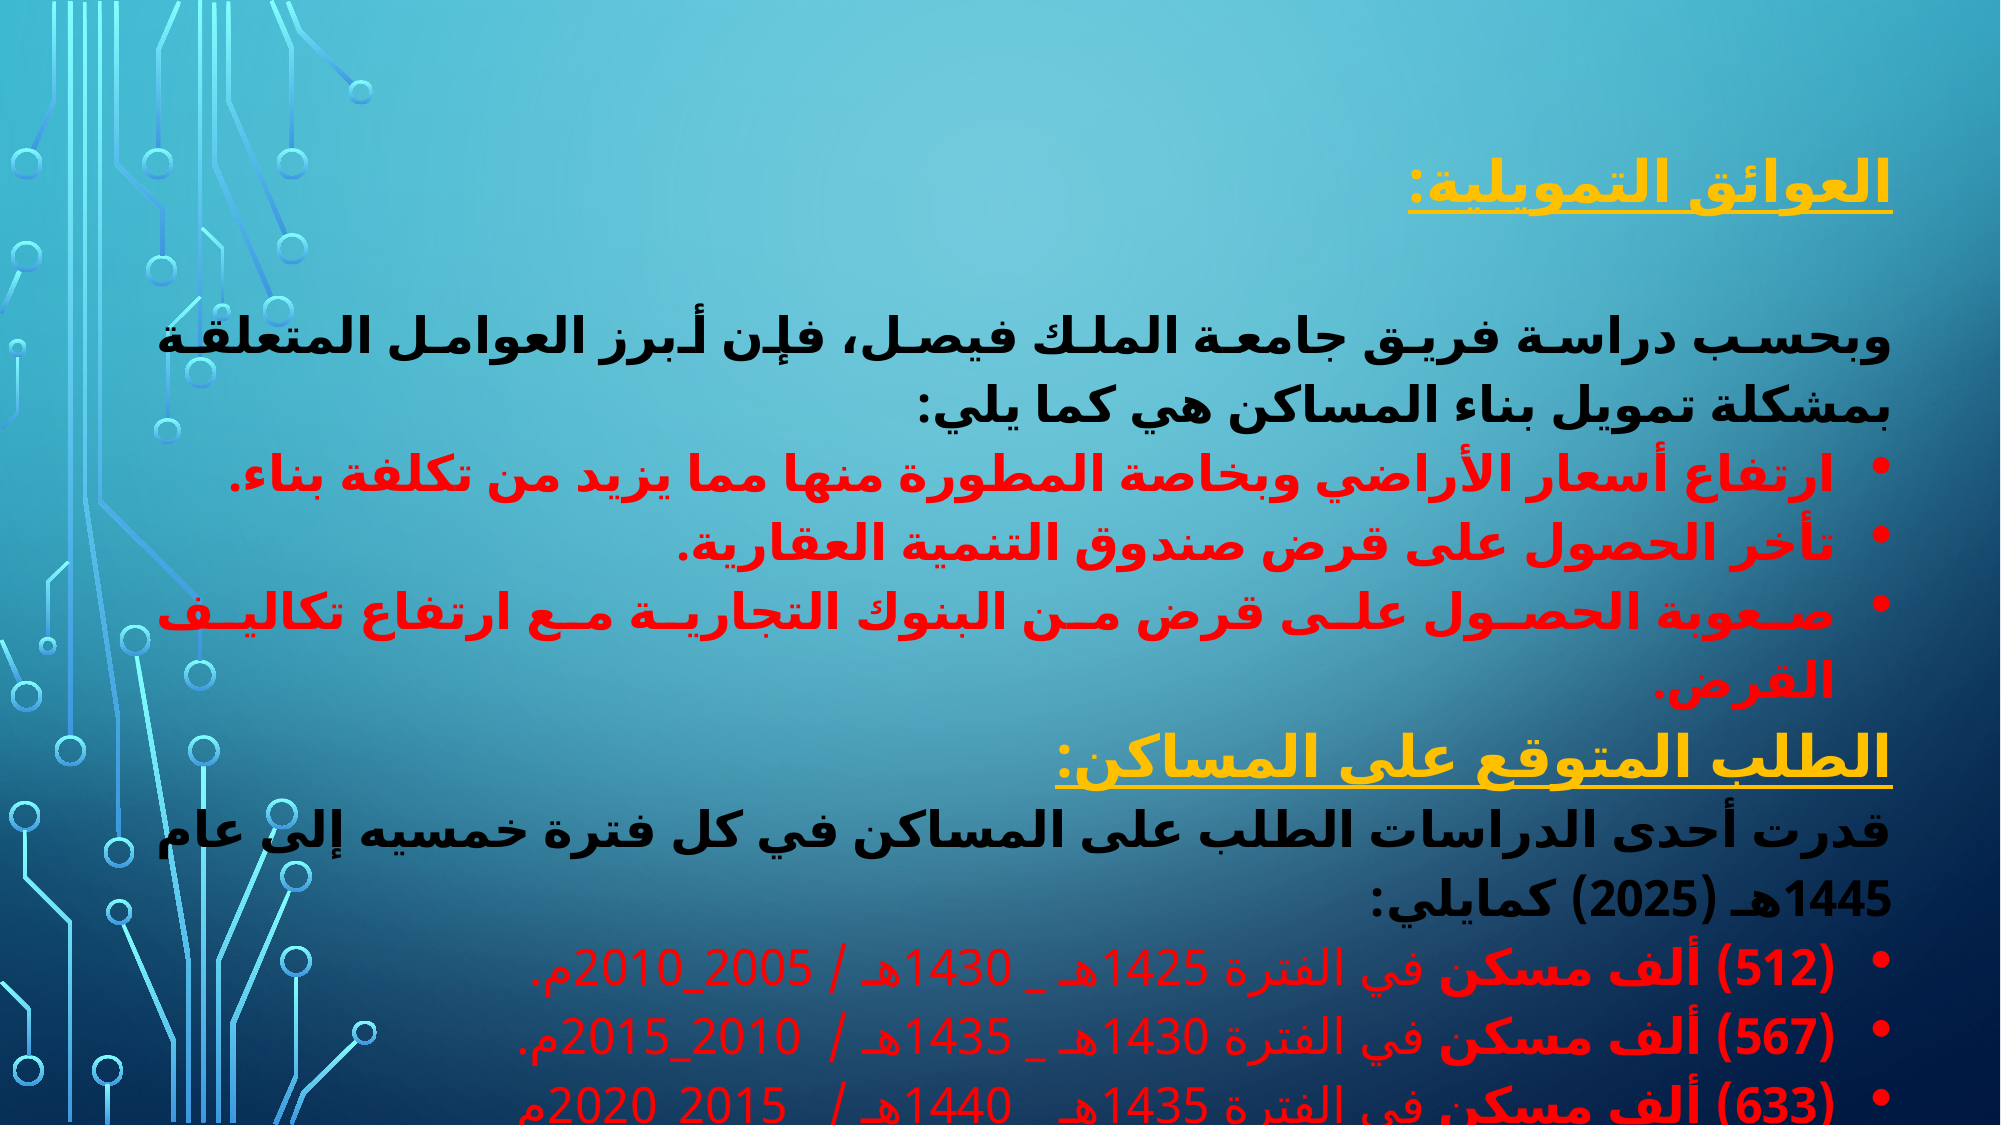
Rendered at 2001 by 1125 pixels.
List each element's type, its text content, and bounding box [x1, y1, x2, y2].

text_box العوائق التمويلية: وبحسب دراسة فريق جامعة الملك فيصل، فإن أبرز العوامل المتعلقة بمشكلة تمويل بناء المساكن هي كما يلي: ارتفاع أسعار الأراضي وبخاصة المطورة منها مما يزيد من تكلفة بناء. تأخر الحصول على قرض صندوق التنمية العقارية. صعوبة الحصول على قرض من البنوك التجارية مع ارتفاع تكاليف القرض. الطلب المتوقع على المساكن: قدرت أحدى الدراسات الطلب على المساكن في كل فترة خمسيه إلى عام 1445هـ (2025) كمايلي: (512) ألف مسكن في الفترة 1425هـ _ 1430هـ / 2005_2010م. (567) ألف مسكن في الفترة 1430هـ _ 1435هـ / 2010_2015م. (633) ألف مسكن في الفترة 1435هـ _ 1440هـ / 2015_2020م (710) ألف مسكن في الفترة 1440_ 1445هـ / 2020_ 2025م [141, 126, 1908, 1125]
